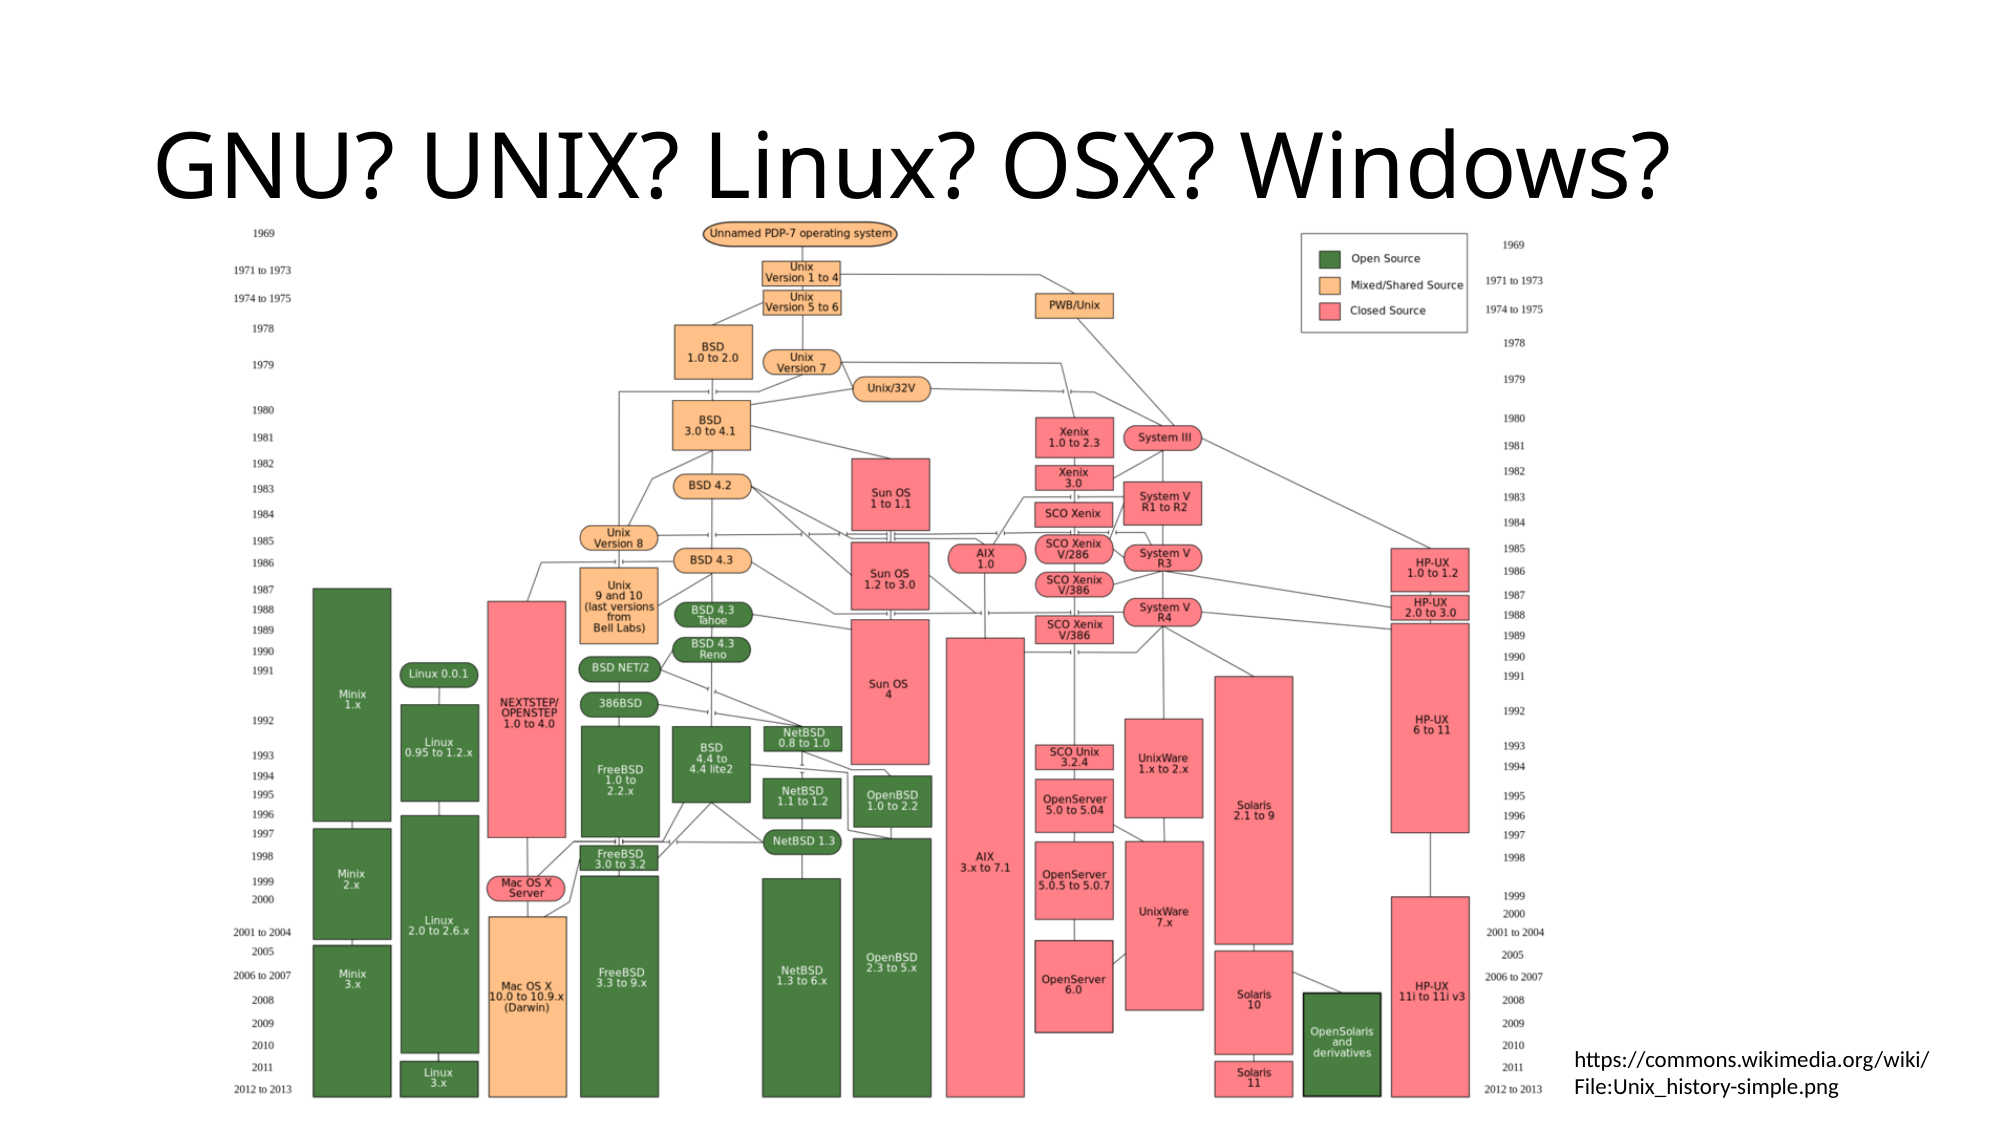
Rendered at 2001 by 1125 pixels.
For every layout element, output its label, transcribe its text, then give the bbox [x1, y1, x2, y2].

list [217, 213, 1560, 1108]
text_box https://commons.wikimedia.org/wiki/File:Unix_history-simple.png [1560, 1037, 1988, 1107]
title GNU? UNIX? Linux? OSX? Windows? [137, 59, 1863, 278]
